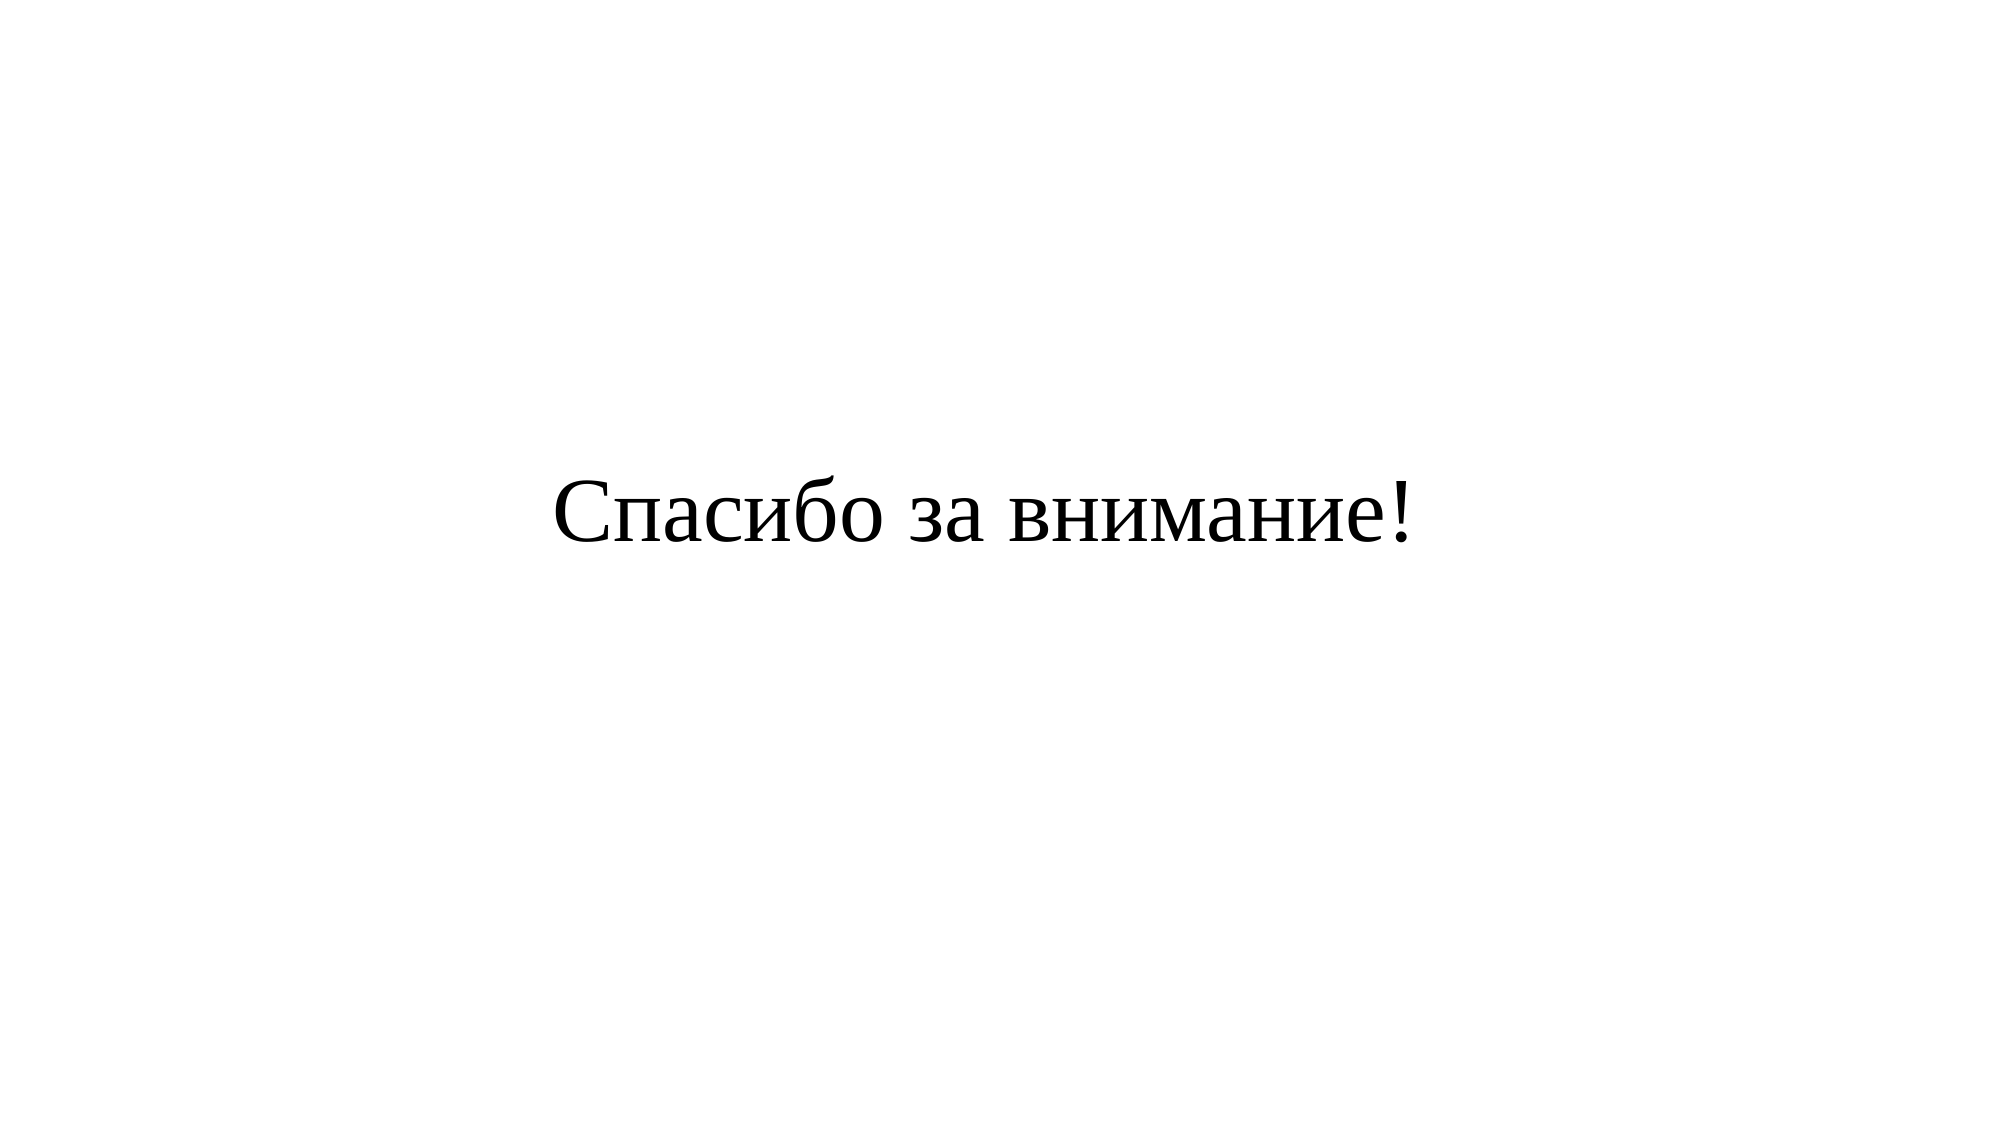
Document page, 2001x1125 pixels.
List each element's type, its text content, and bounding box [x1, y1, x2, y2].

title Спасибо за внимание! [537, 402, 1455, 621]
